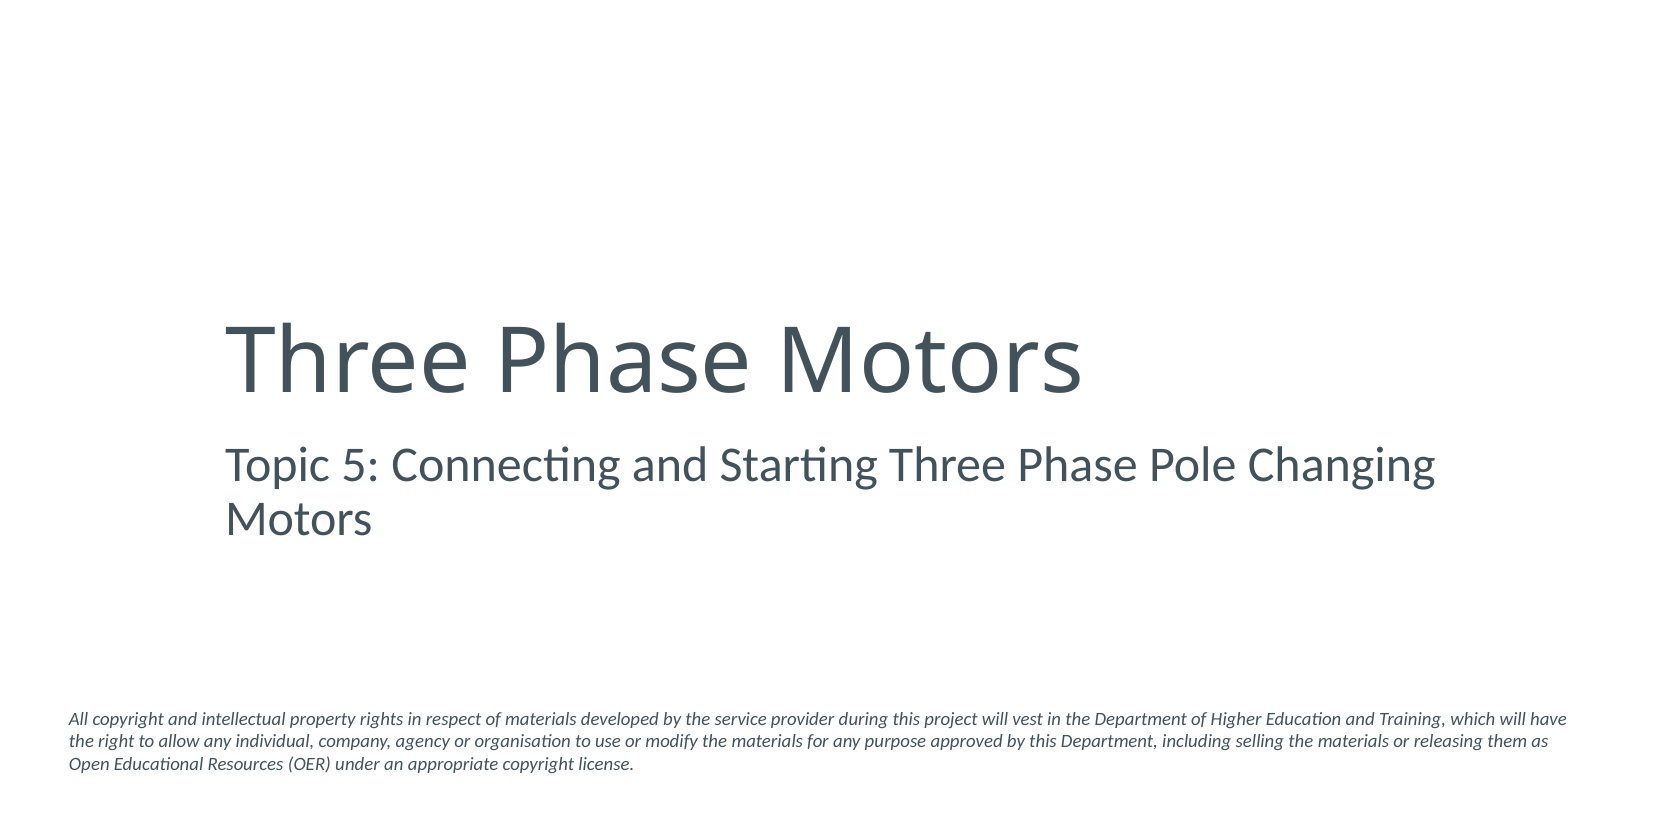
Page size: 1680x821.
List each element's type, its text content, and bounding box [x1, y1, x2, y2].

subtitle Topic 5: Connecting and Starting Three Phase Pole Changing Motors [209, 431, 1470, 630]
title Three Phase Motors [209, 134, 1470, 421]
